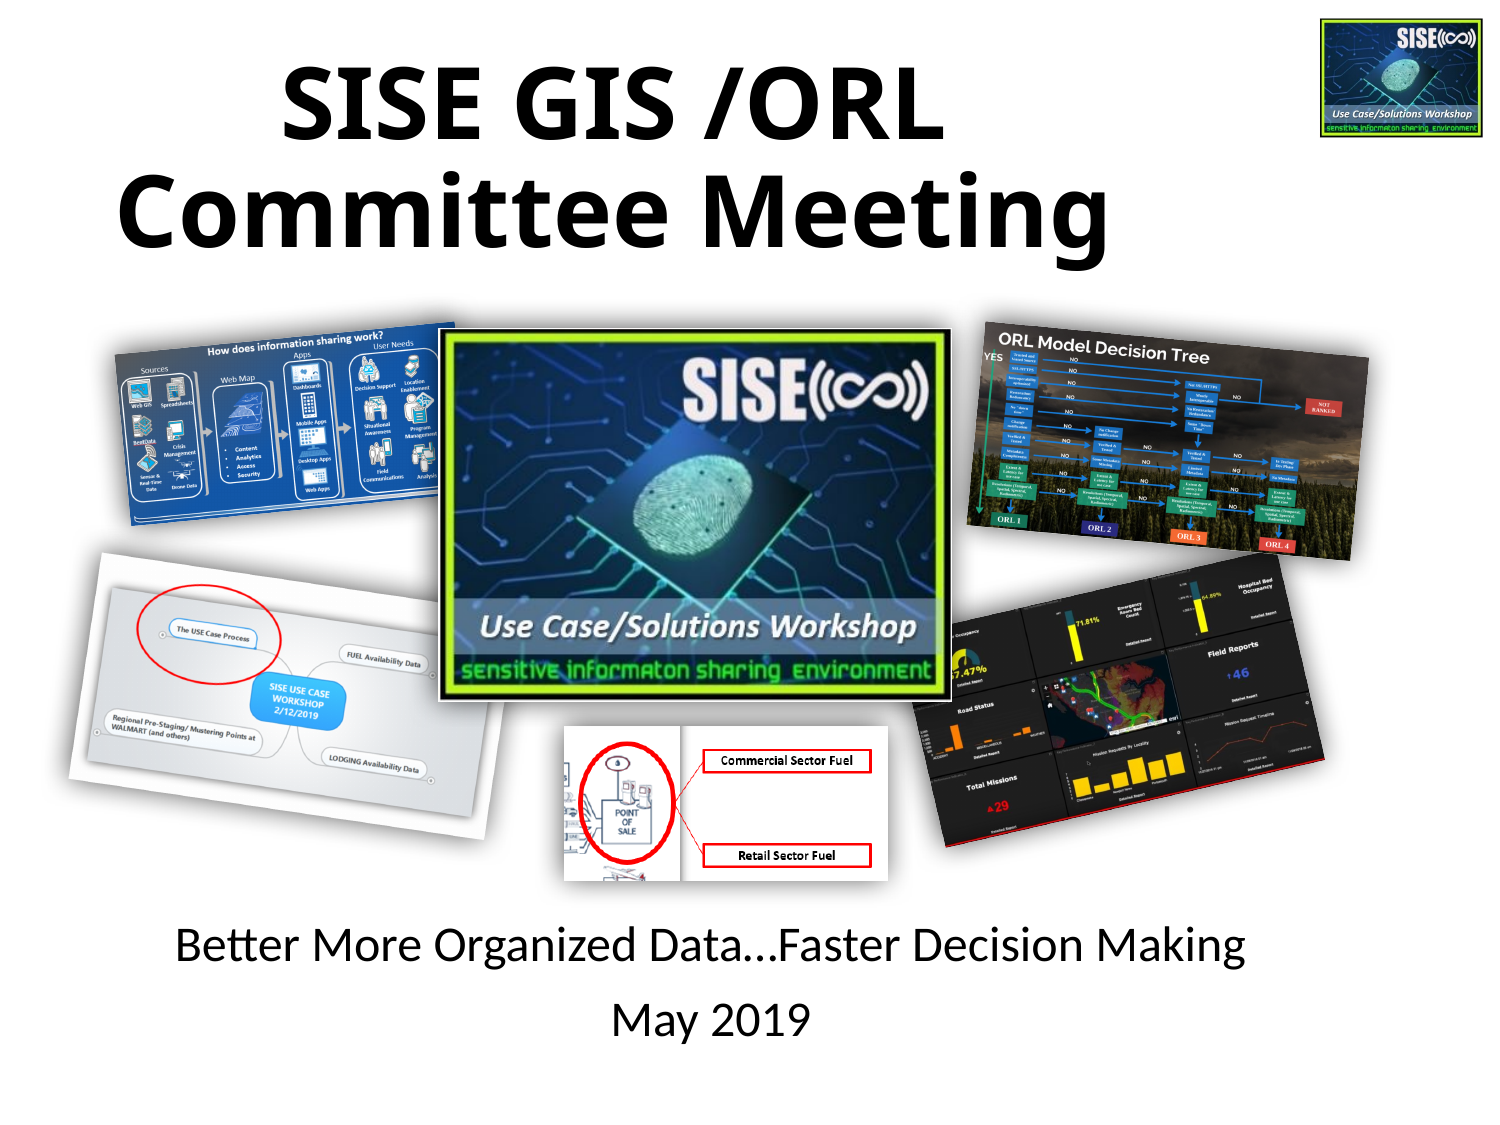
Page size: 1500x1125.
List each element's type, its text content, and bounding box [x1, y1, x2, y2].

picture [69, 322, 1369, 847]
subtitle Better More Organized Data…Faster Decision Making May 2019 [148, 910, 1274, 1093]
picture [1319, 18, 1483, 138]
picture [564, 726, 888, 881]
title SISE GIS /ORL Committee Meeting [0, 0, 1252, 277]
